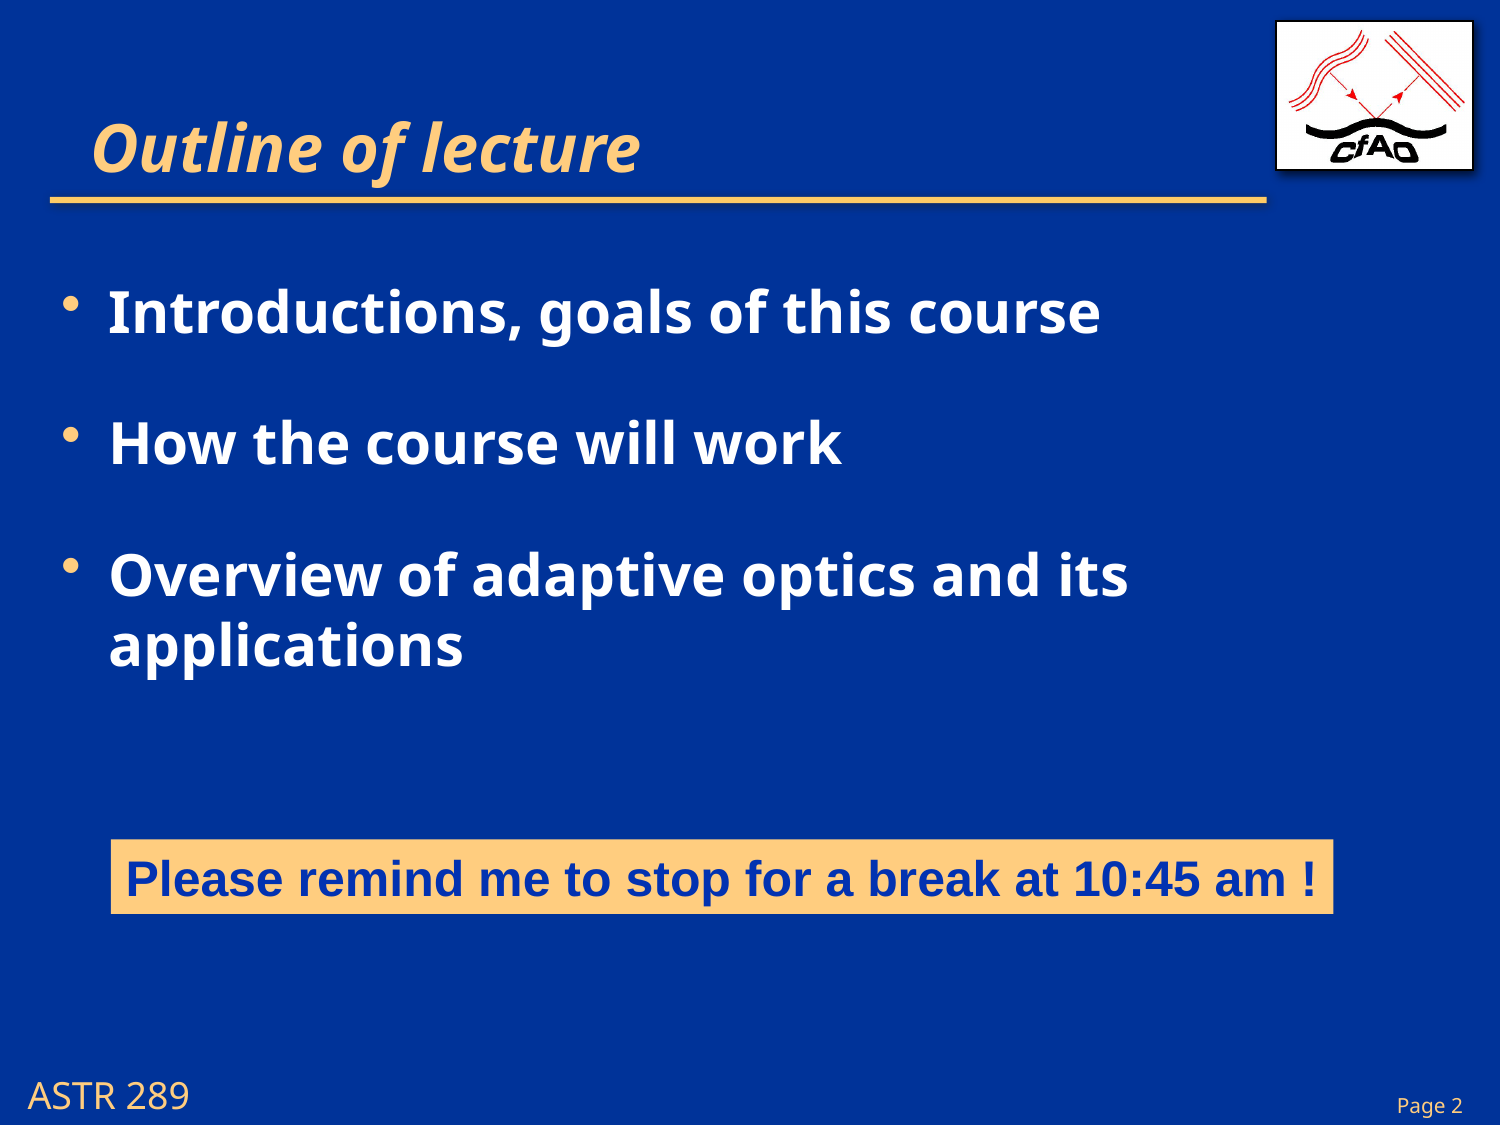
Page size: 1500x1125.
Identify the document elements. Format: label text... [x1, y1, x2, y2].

picture [1277, 22, 1472, 169]
text_box Please remind me to stop for a break at 10:45 am ! [110, 839, 1334, 914]
title Outline of lecture [74, 112, 1013, 180]
list Introductions, goals of this course How the course will work Overview of adaptive optics and its applications [46, 267, 1447, 1068]
